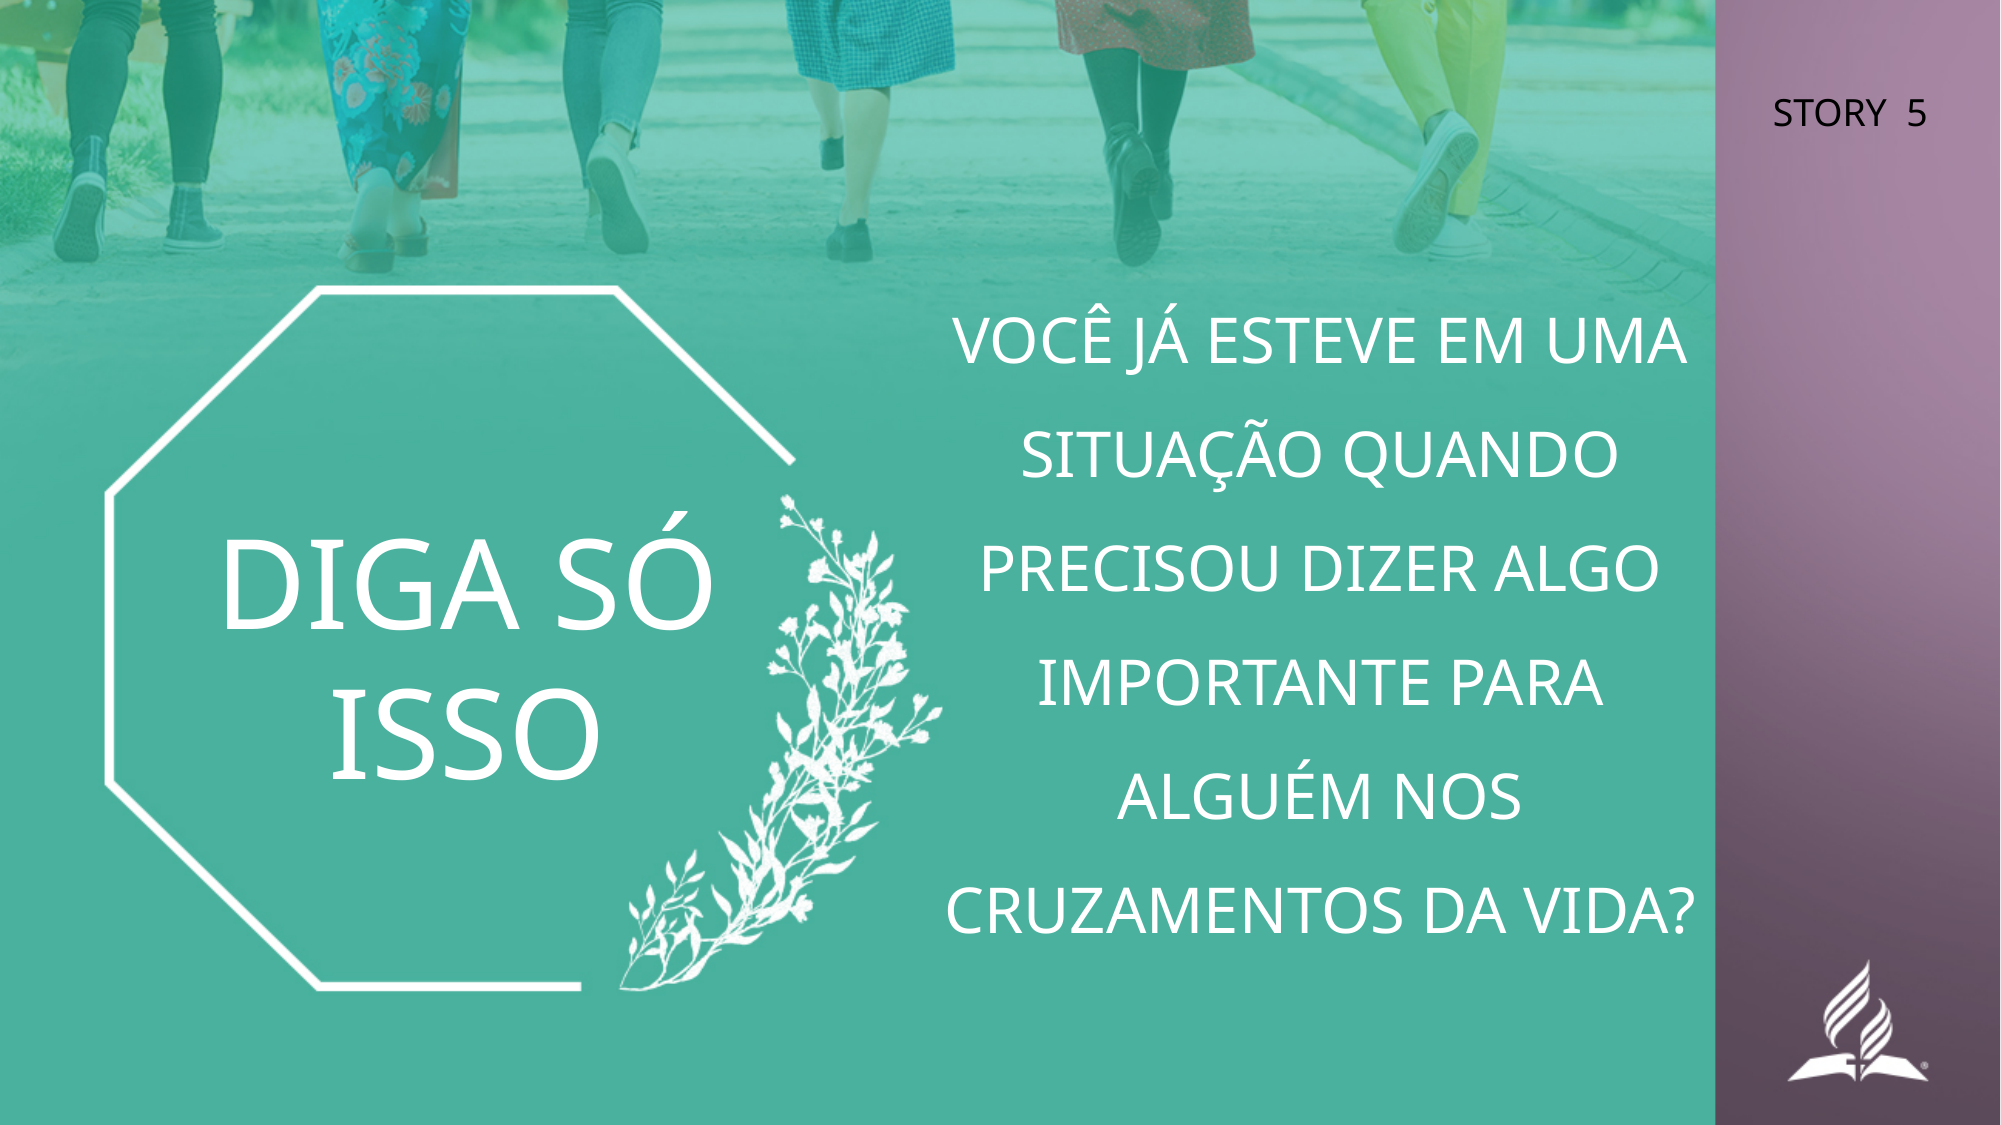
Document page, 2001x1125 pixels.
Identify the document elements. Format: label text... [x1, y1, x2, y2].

text_box DIGA SÓ ISSO [107, 497, 828, 813]
list VOCÊ JÁ ESTEVE EM UMA SITUAÇÃO QUANDO PRECISOU DIZER ALGO IMPORTANTE PARA ALGUÉM NOS CRUZAMENTOS DA VIDA? [916, 254, 1725, 1041]
picture [0, 0, 2001, 1125]
text_box STORY 5 [1758, 81, 1943, 142]
